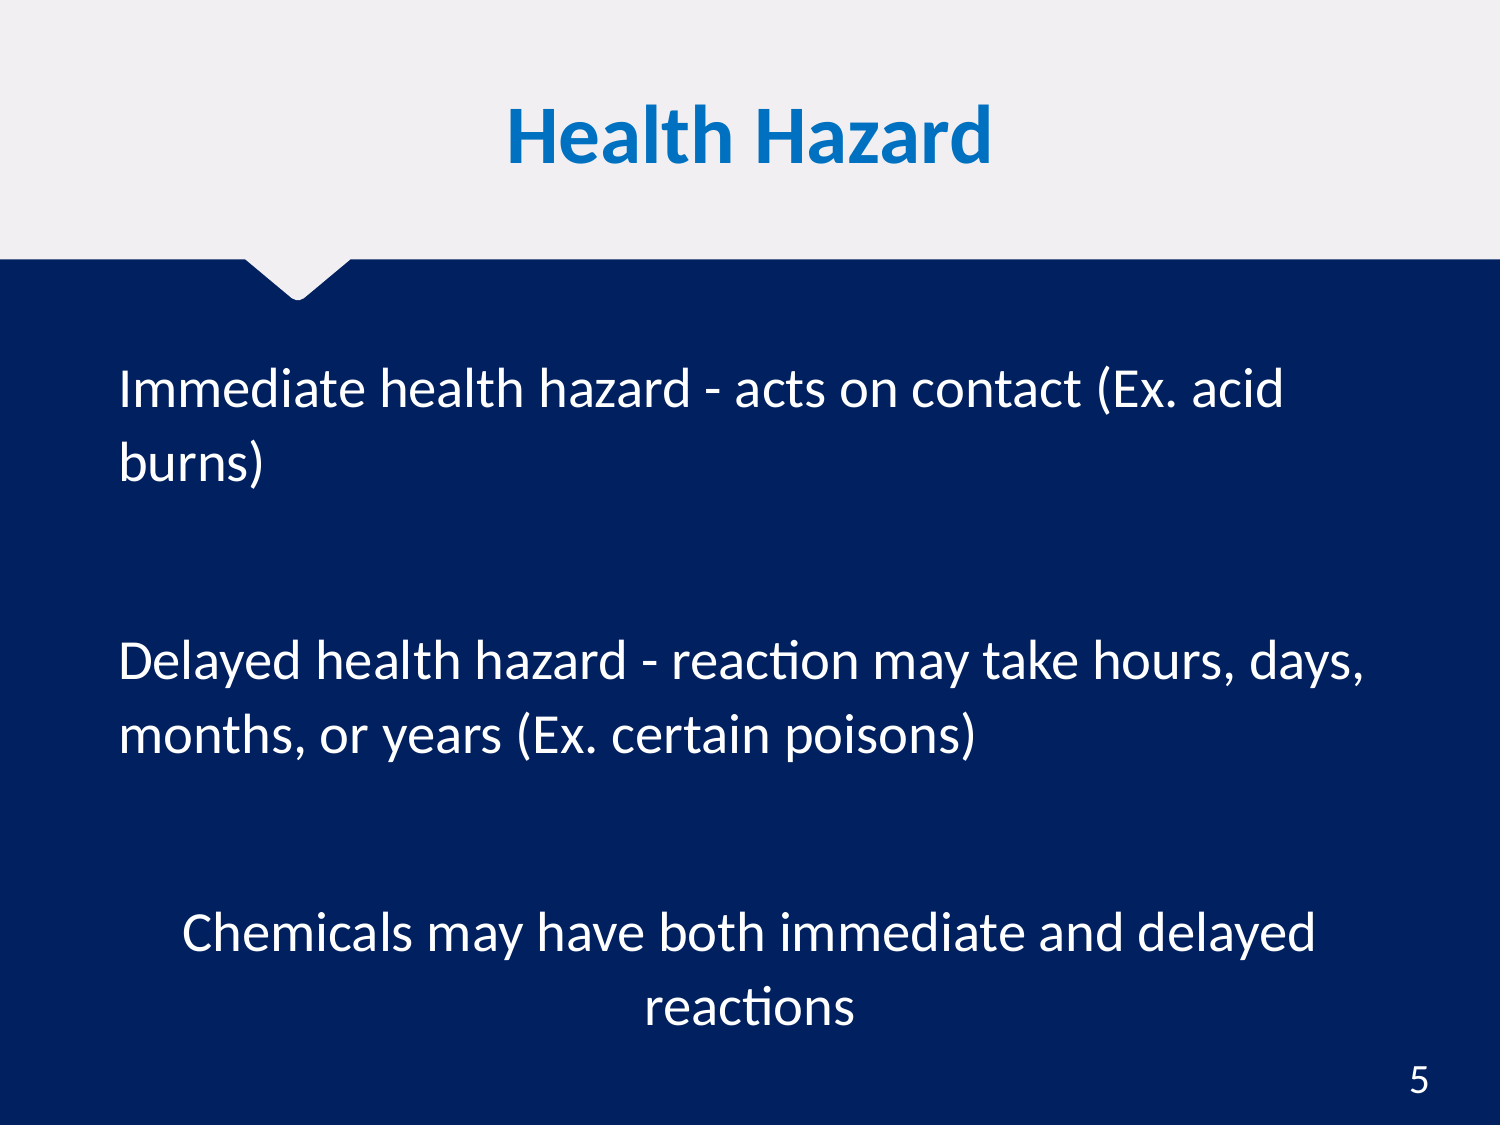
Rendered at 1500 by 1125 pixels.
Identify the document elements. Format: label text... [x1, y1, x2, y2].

title Health Hazard [103, 36, 1397, 236]
list Immediate health hazard - acts on contact (Ex. acid burns) Delayed health hazard - reaction may take hours, days, months, or years (Ex. certain poisons) Chemicals may have both immediate and delayed reactions [103, 333, 1397, 1048]
slide_number 5 [1348, 1047, 1446, 1108]
